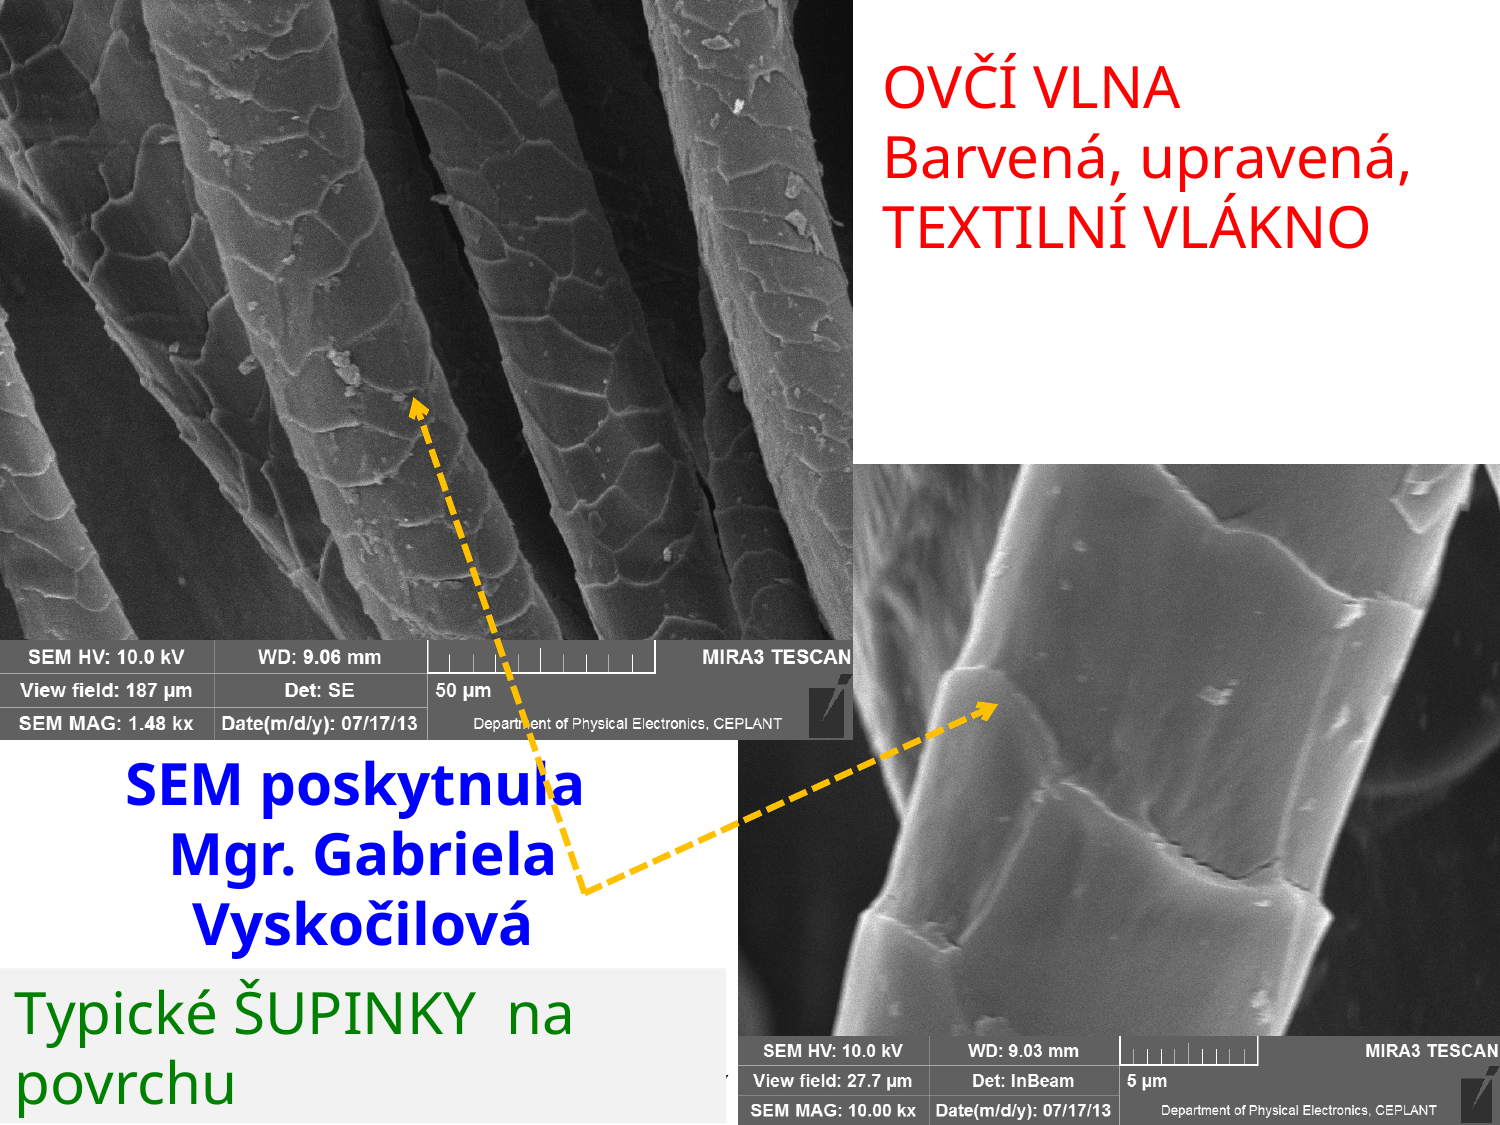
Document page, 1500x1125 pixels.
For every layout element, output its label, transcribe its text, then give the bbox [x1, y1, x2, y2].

picture [0, 0, 1500, 1125]
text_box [589, 703, 999, 894]
text_box Typické ŠUPINKY na povrchu [0, 968, 727, 1124]
text_box SEM poskytnula Mgr. Gabriela Vyskočilová [0, 748, 727, 965]
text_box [413, 396, 585, 894]
text_box OVČÍ VLNA Barvená, upravená, TEXTILNÍ VLÁKNO [868, 42, 1500, 268]
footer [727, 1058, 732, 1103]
